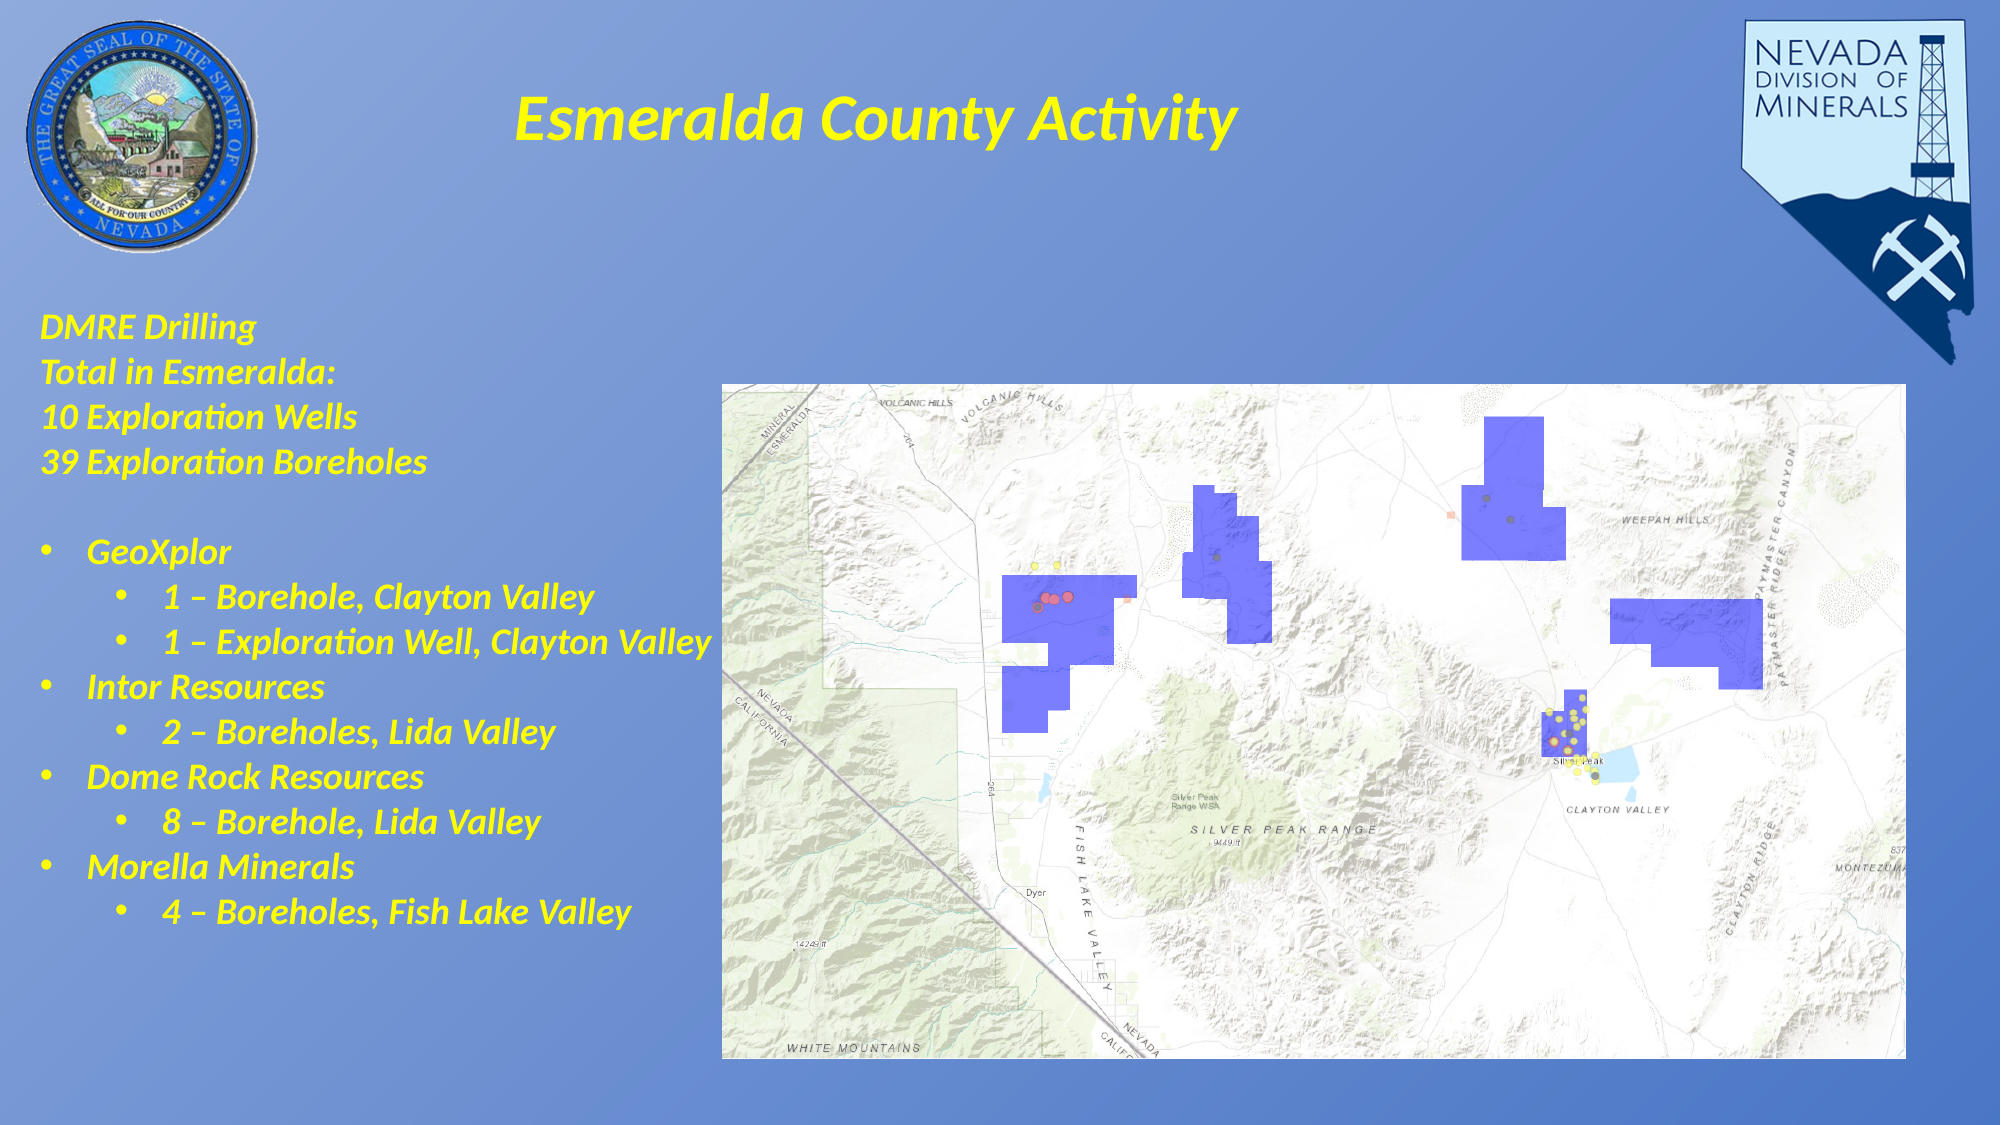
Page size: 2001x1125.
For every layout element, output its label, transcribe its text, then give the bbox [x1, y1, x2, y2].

picture [24, 18, 259, 257]
text_box Esmeralda County Activity [499, 65, 1501, 161]
picture [1740, 18, 1975, 366]
picture [722, 384, 1906, 1059]
text_box DMRE Drilling Total in Esmeralda: 10 Exploration Wells 39 Exploration Boreholes GeoXplor 1 – Borehole, Clayton Valley 1 – Exploration Well, Clayton Valley Intor Resources 2 – Boreholes, Lida Valley Dome Rock Resources 8 – Borehole, Lida Valley Morella Minerals 4 – Boreholes, Fish Lake Valley [24, 294, 1028, 1030]
